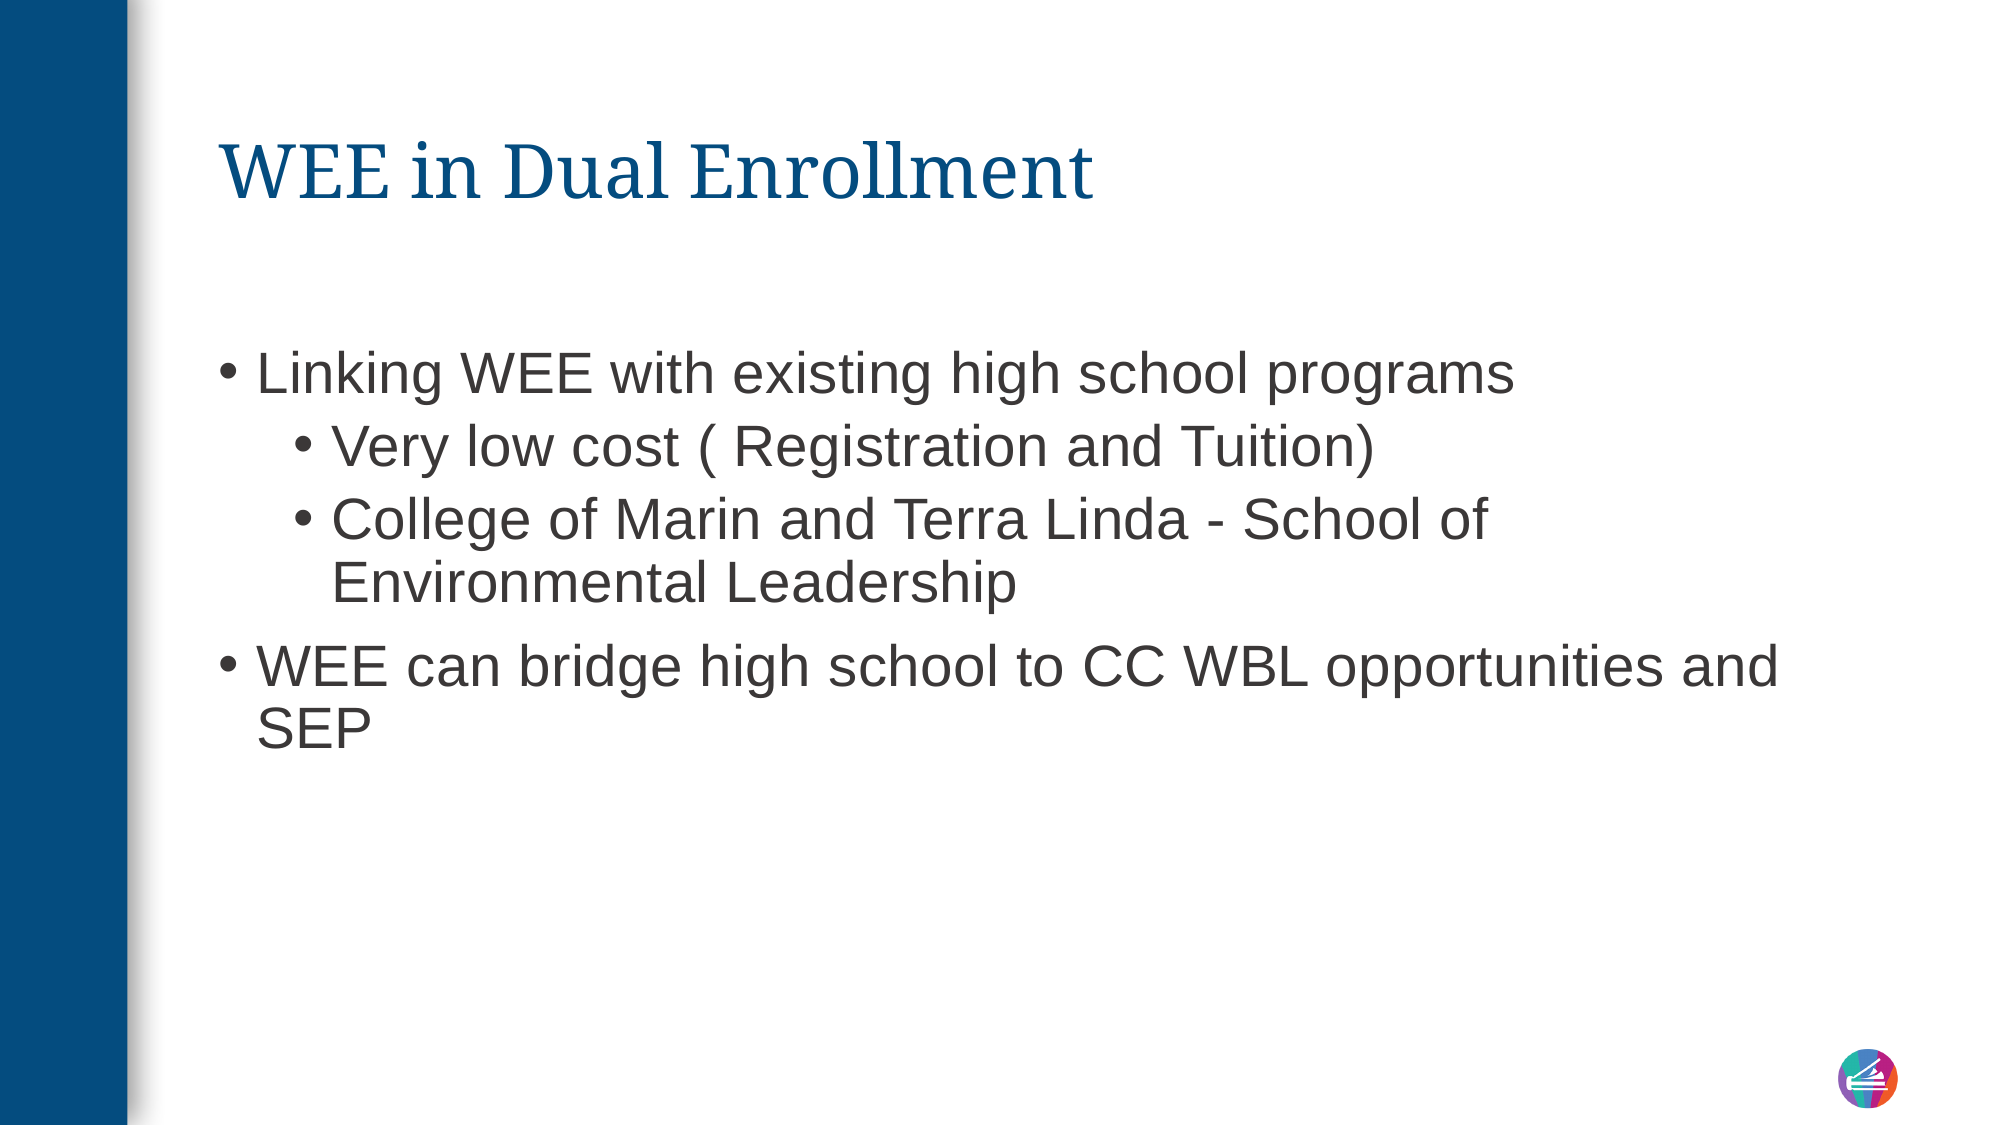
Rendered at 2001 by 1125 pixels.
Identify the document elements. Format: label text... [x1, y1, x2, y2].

list Linking WEE with existing high school programs Very low cost ( Registration and Tuition) College of Marin and Terra Linda - School of Environmental Leadership WEE can bridge high school to CC WBL opportunities and SEP [198, 322, 1891, 1011]
title WEE in Dual Enrollment [198, 114, 1891, 303]
picture [1835, 1046, 1900, 1111]
